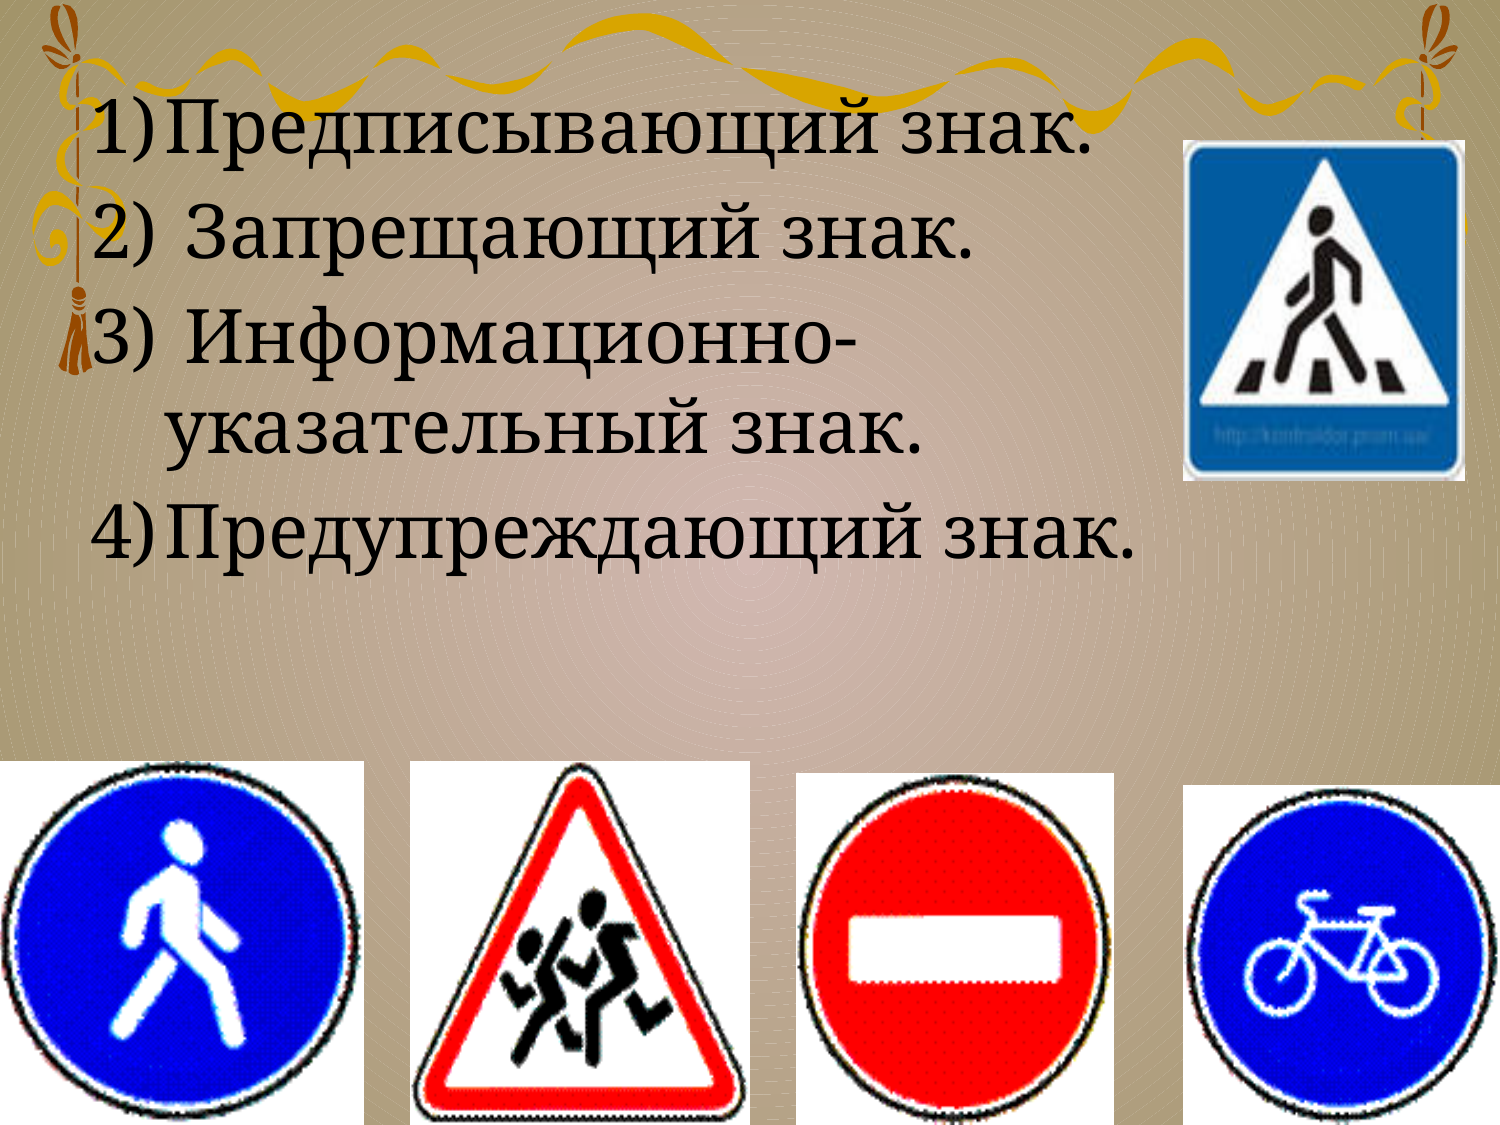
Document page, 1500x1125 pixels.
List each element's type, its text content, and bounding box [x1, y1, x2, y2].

picture [0, 761, 364, 1125]
picture [409, 761, 751, 1125]
list Предписывающий знак. Запрещающий знак. Информационно- указательный знак. Предупреждающий знак. [75, 386, 1425, 1005]
picture [1183, 784, 1500, 1125]
picture [29, 0, 1471, 481]
picture [796, 773, 1114, 1125]
